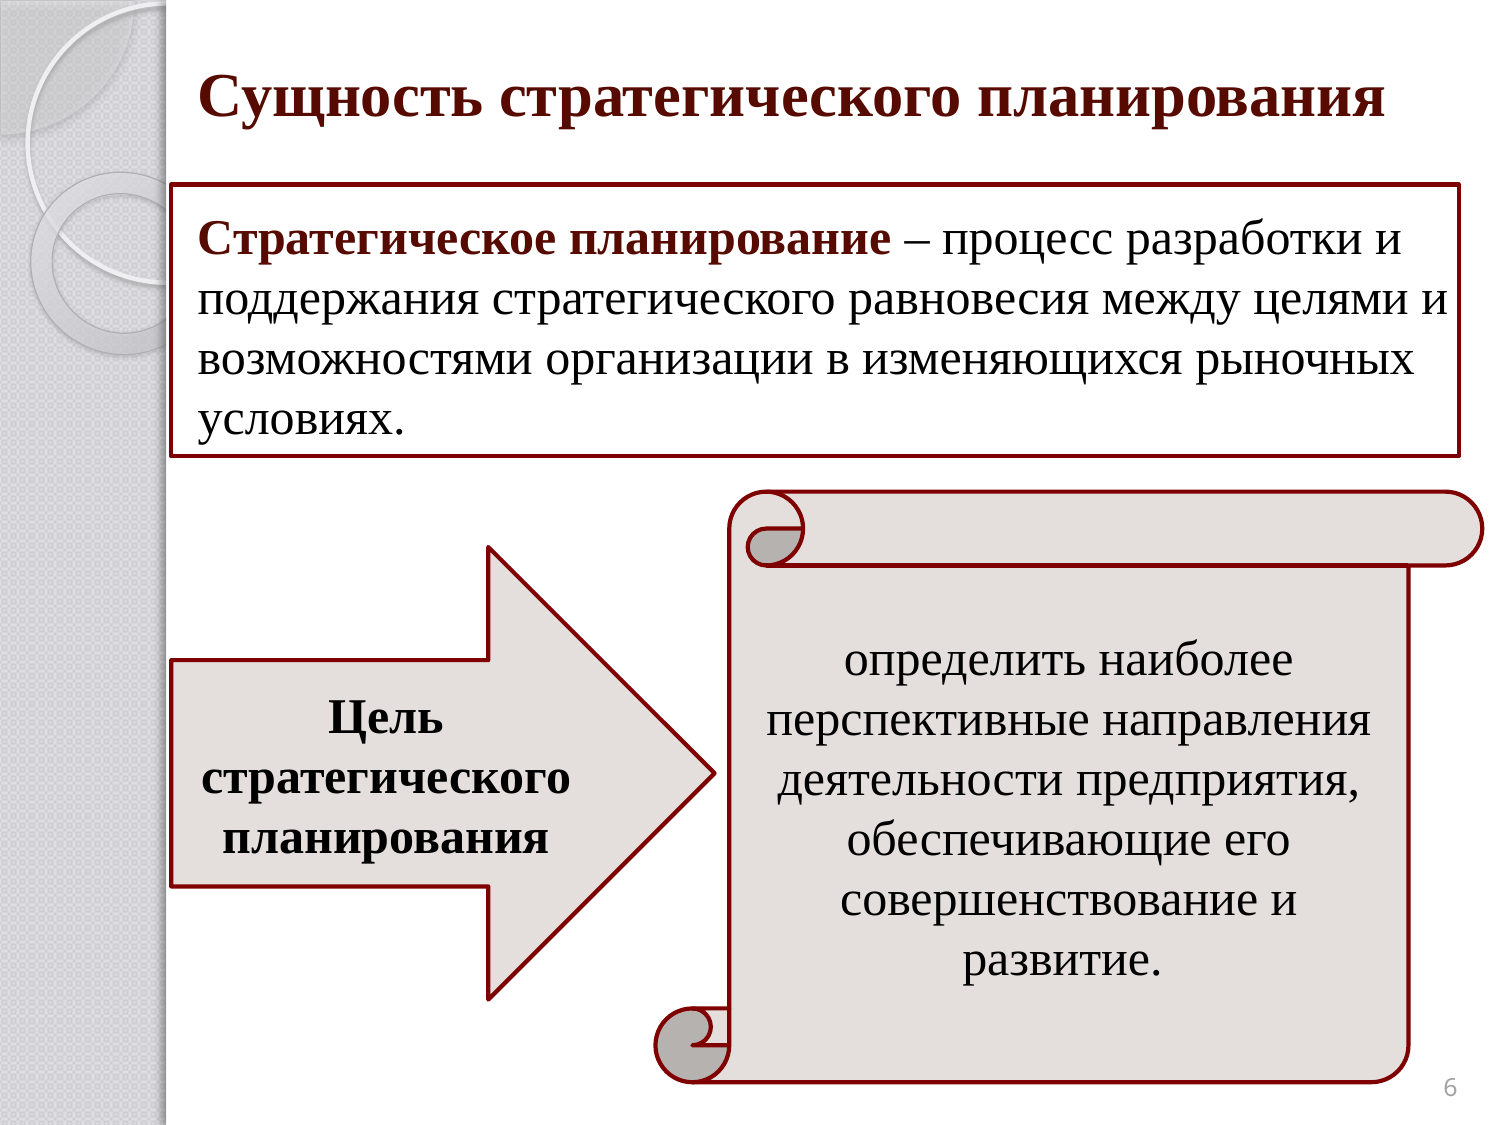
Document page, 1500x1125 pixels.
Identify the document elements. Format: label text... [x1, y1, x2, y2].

slide_number 6 [1413, 1034, 1488, 1113]
text_box [169, 182, 1461, 458]
text_box определить наиболее перспективные направления деятельности предприятия, обеспечивающие его совершенствование и развитие. [653, 489, 1485, 1085]
title Сущность стратегического планирования Стратегическое планирование – процесс разработки и поддержания стратегического равновесия между целями и возможностями организации в изменяющихся рыночных условиях. [183, 0, 1483, 1059]
text_box Цель стратегического планирования [169, 545, 717, 1002]
